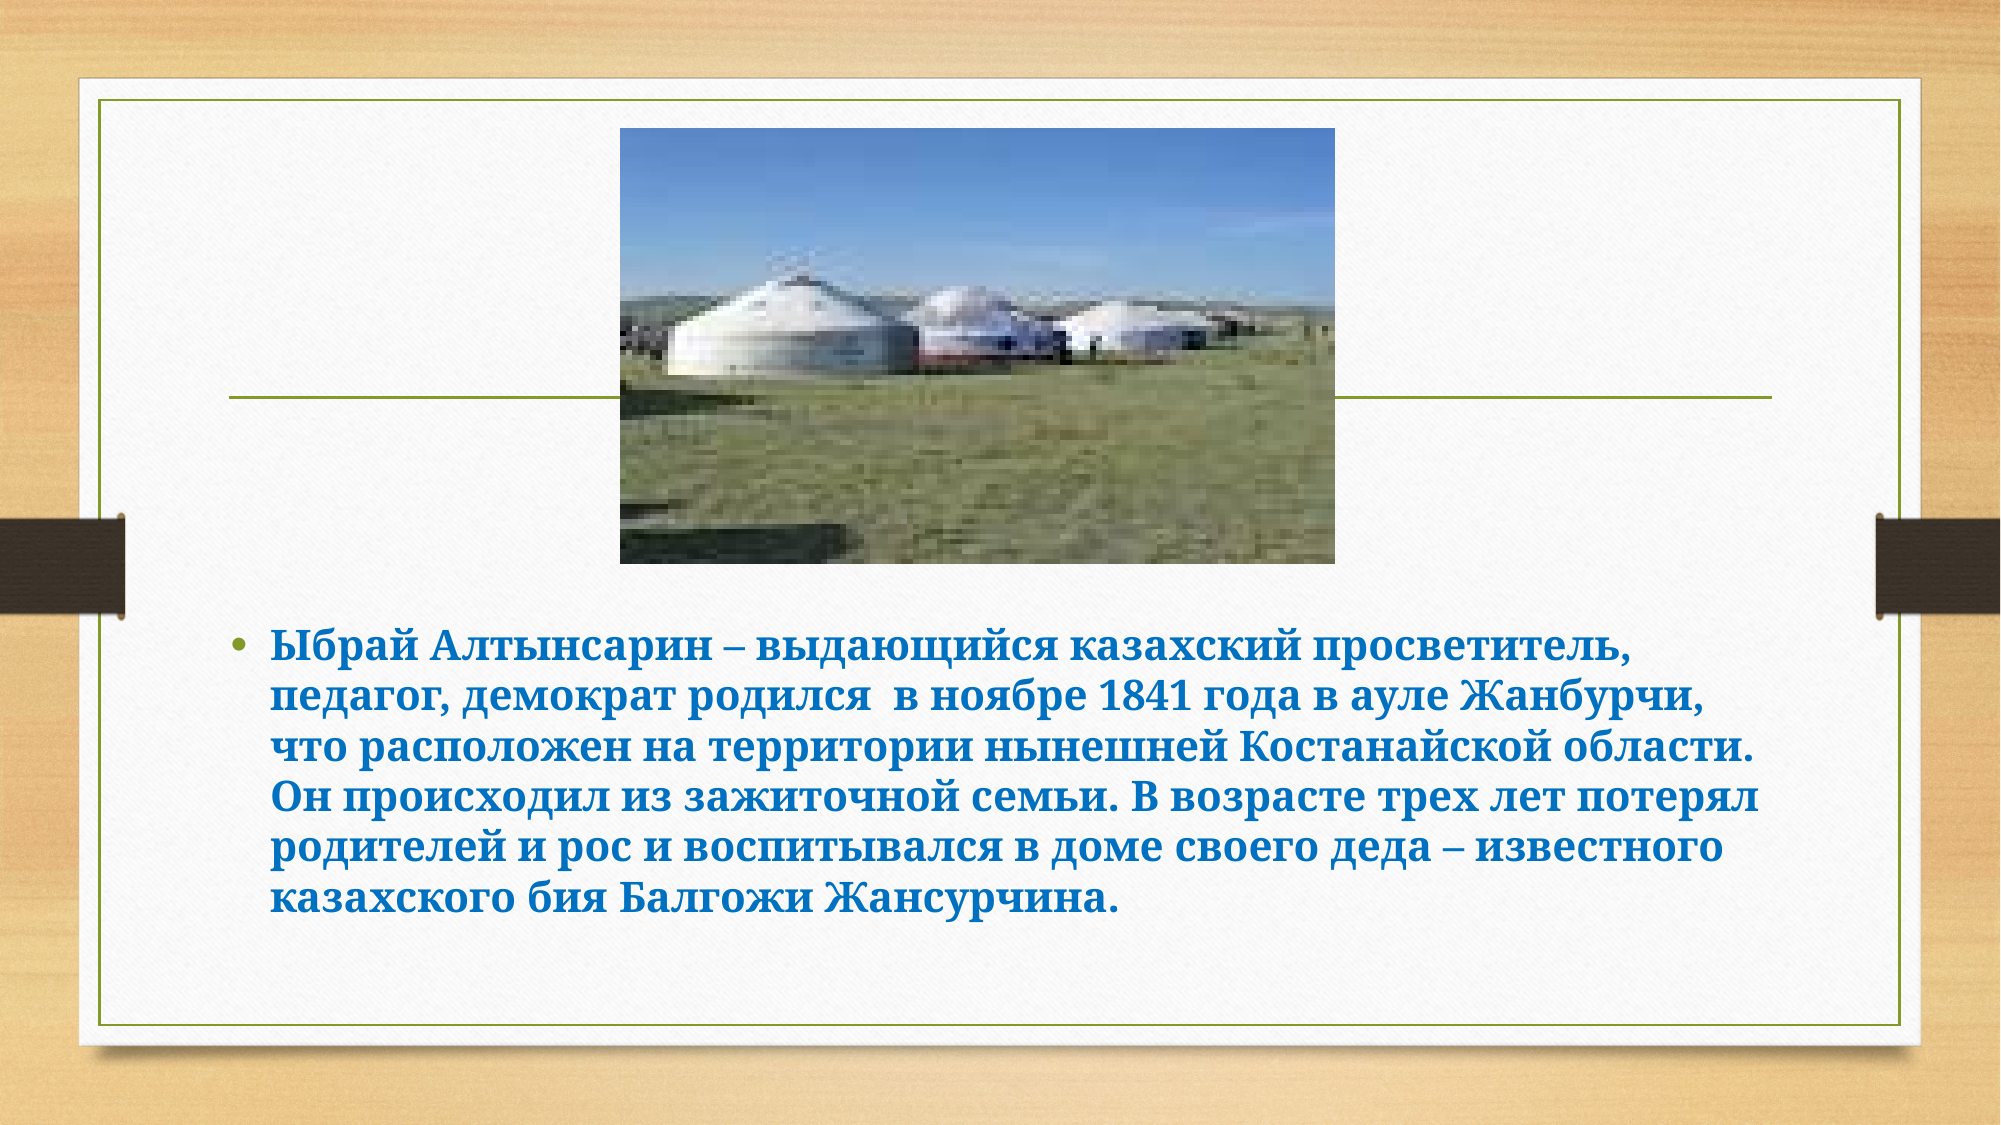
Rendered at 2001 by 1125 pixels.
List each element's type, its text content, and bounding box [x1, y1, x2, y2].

picture [0, 0, 2001, 1125]
list Ыбрай Алтынсарин – выдающийся казахский просветитель, педагог, демократ родился в ноябре 1841 года в ауле Жанбурчи, что расположен на территории нынешней Костанайской области. Он происходил из зажиточной семьи. В возрасте трех лет потерял родителей и рос и воспитывался в доме своего деда – известного казахского бия Балгожи Жансурчина. [215, 610, 1788, 964]
